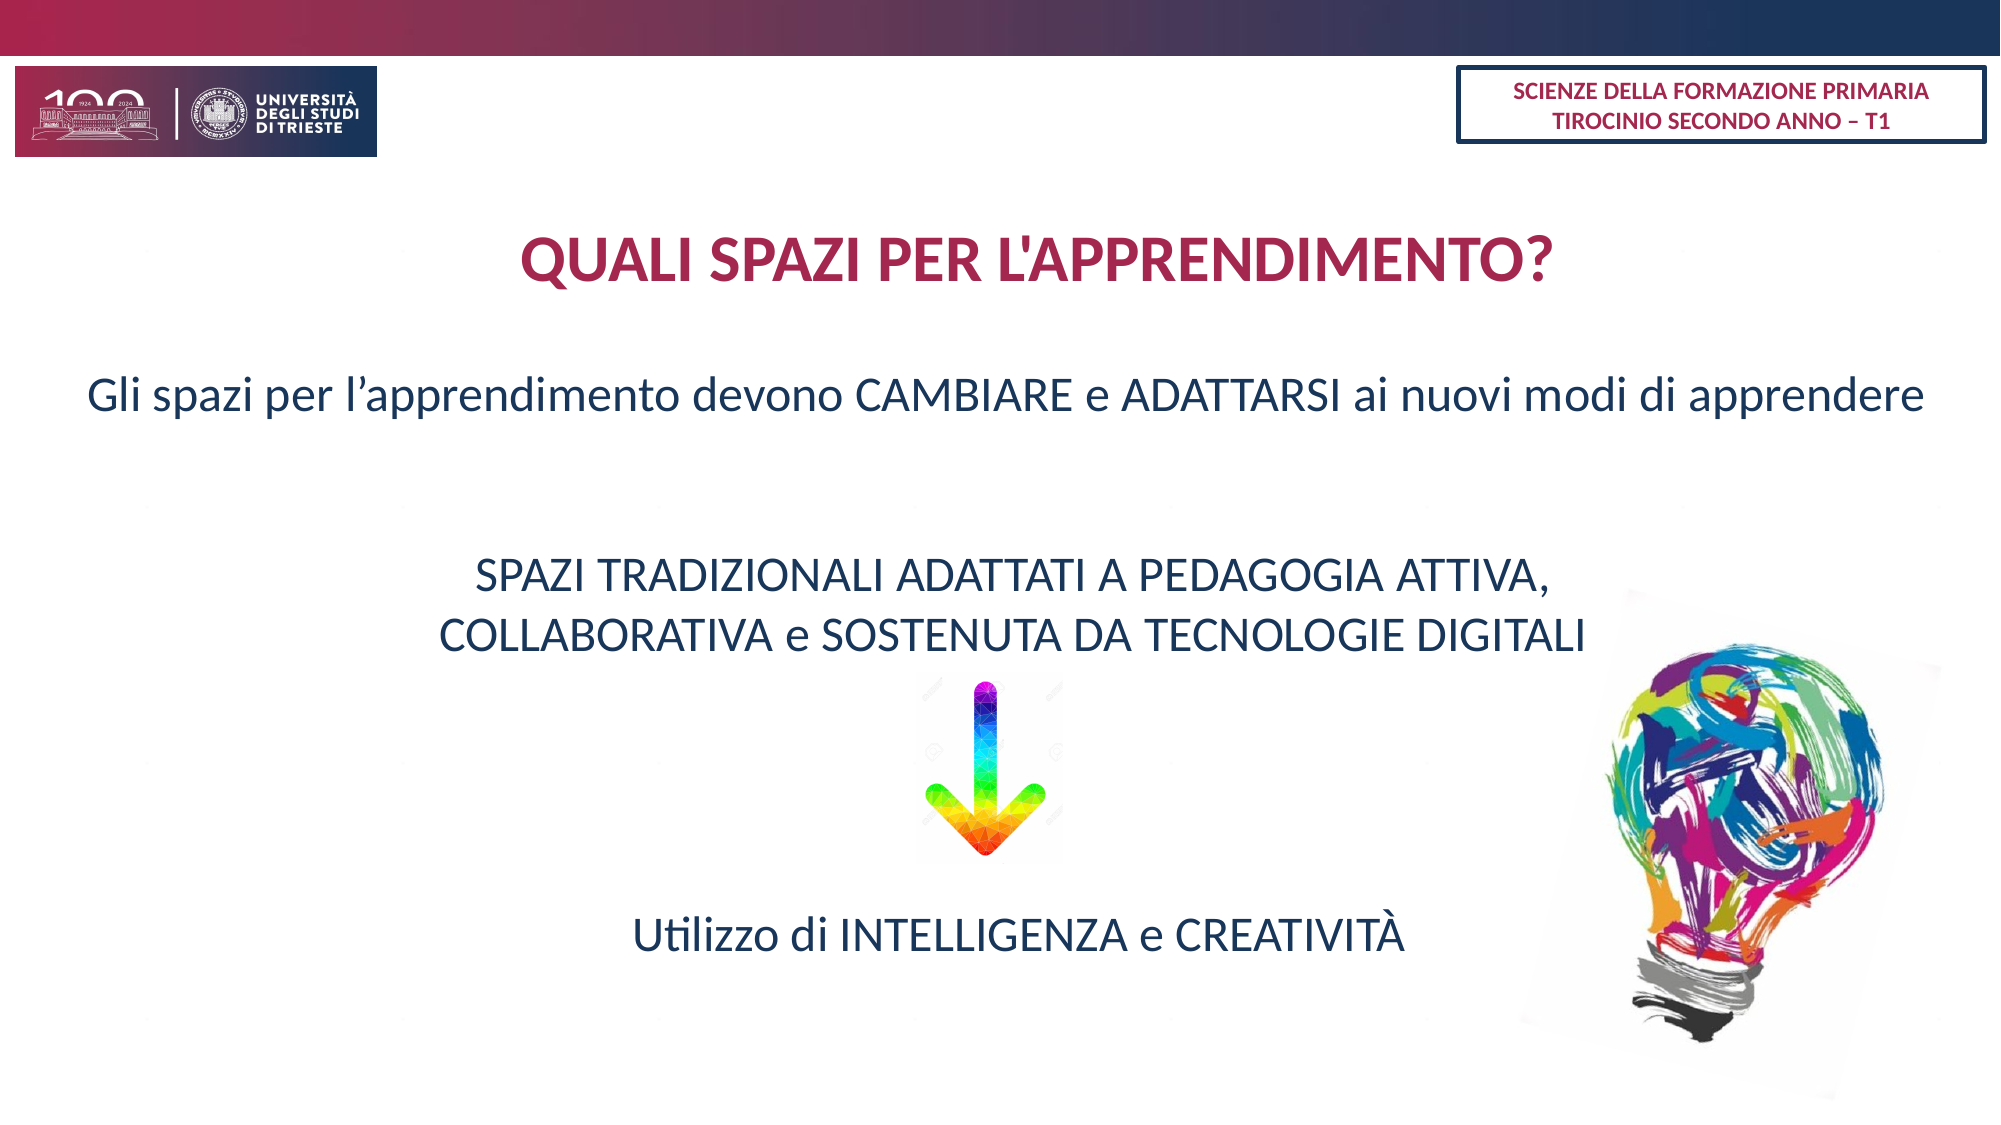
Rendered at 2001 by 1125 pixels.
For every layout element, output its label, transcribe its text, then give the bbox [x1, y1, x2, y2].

text_box Gli spazi per l’apprendimento devono CAMBIARE e ADATTARSI ai nuovi modi di apprendere SPAZI TRADIZIONALI ADATTATI A PEDAGOGIA ATTIVA, COLLABORATIVA e SOSTENUTA DA TECNOLOGIE DIGITALI Utilizzo di INTELLIGENZA e CREATIVITÀ [71, 353, 1966, 1074]
text_box QUALI SPAZI PER L'APPRENDIMENTO? [143, 207, 1935, 303]
picture [0, 0, 2001, 1125]
text_box SCIENZE DELLA FORMAZIONE PRIMARIA TIROCINIO SECONDO ANNO – T1 [1458, 67, 1985, 142]
